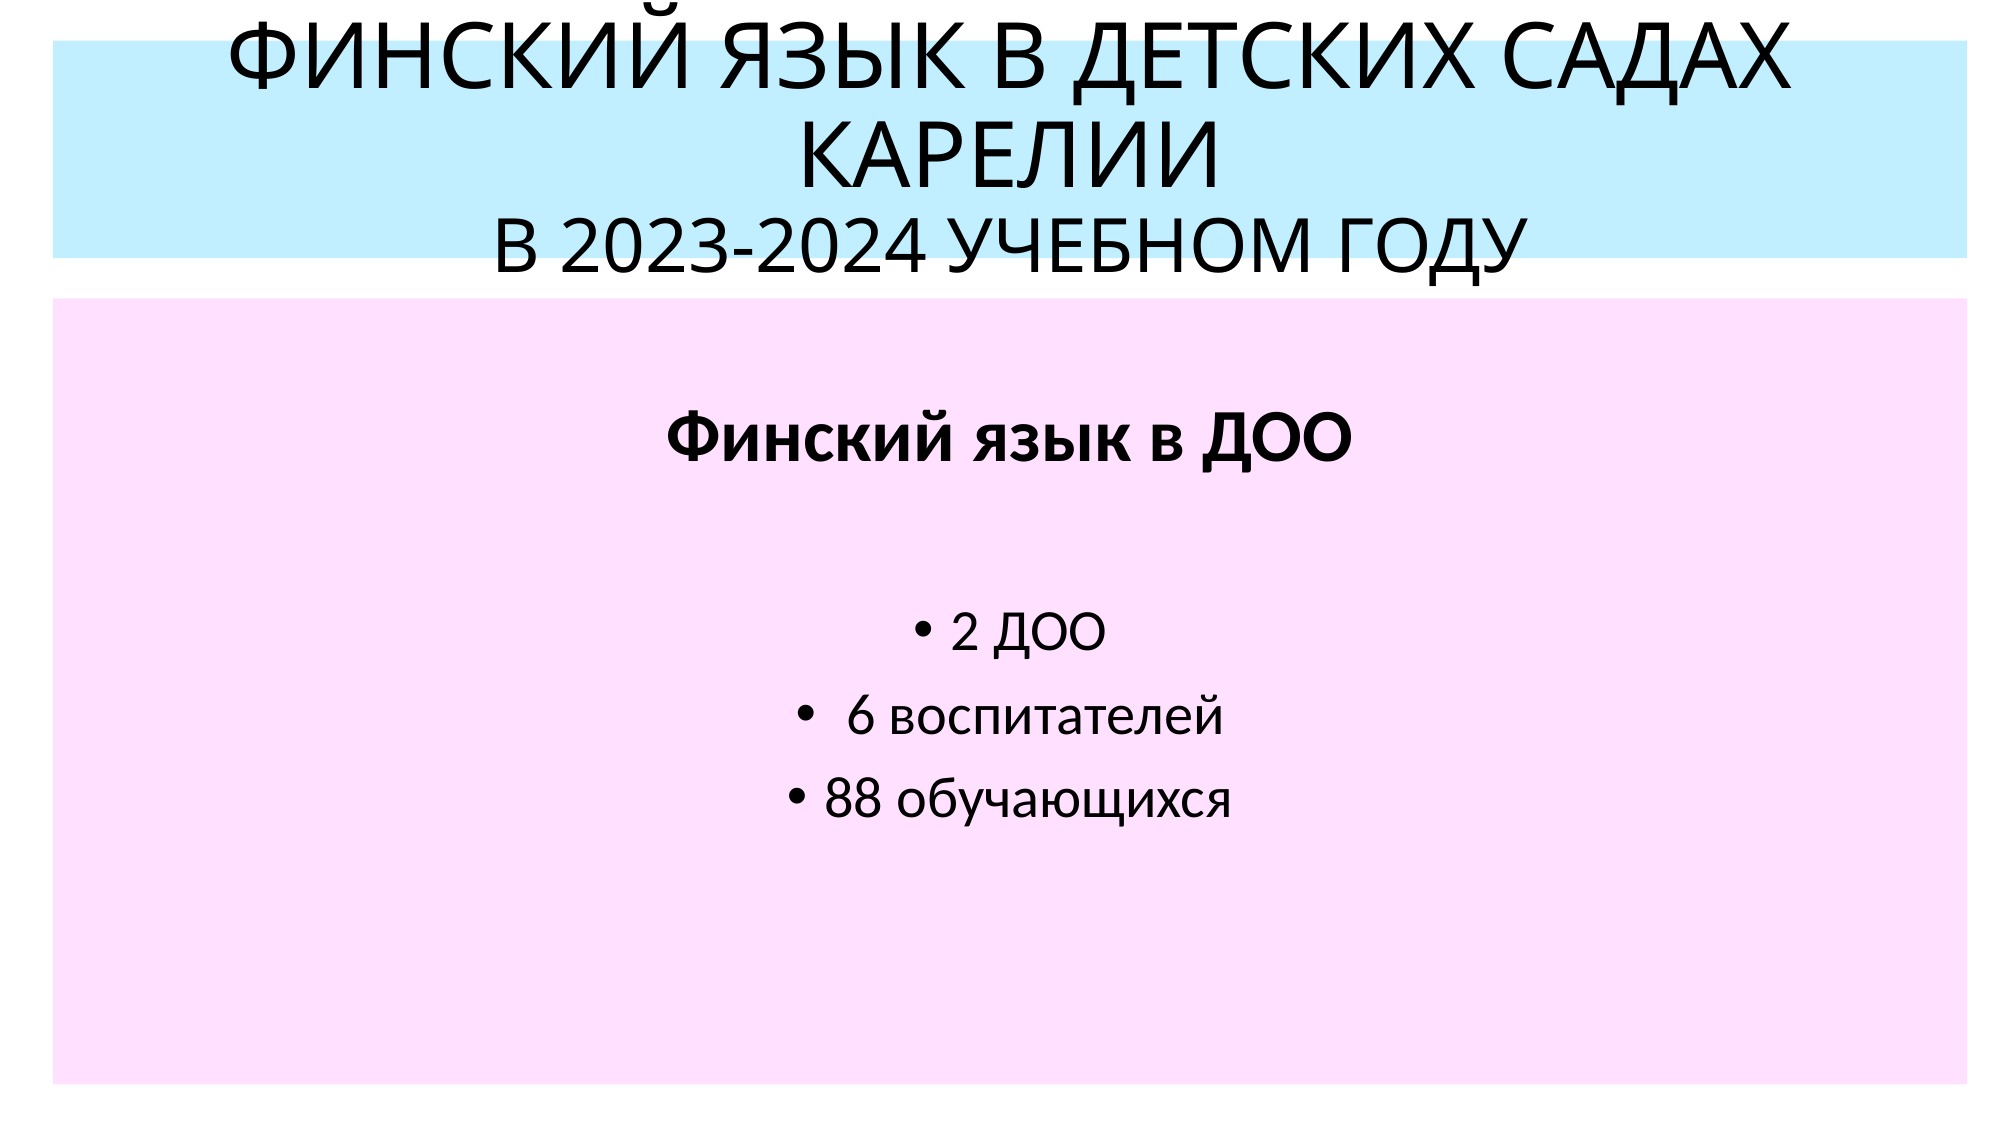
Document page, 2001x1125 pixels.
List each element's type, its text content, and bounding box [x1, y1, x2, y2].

title ФИНСКИЙ ЯЗЫК В ДЕТСКИХ САДАХ КАРЕЛИИ В 2023-2024 УЧЕБНОМ ГОДУ [53, 40, 1968, 259]
list Финский язык в ДОО 2 ДОО 6 воспитателей 88 обучающихся [53, 298, 1968, 1085]
